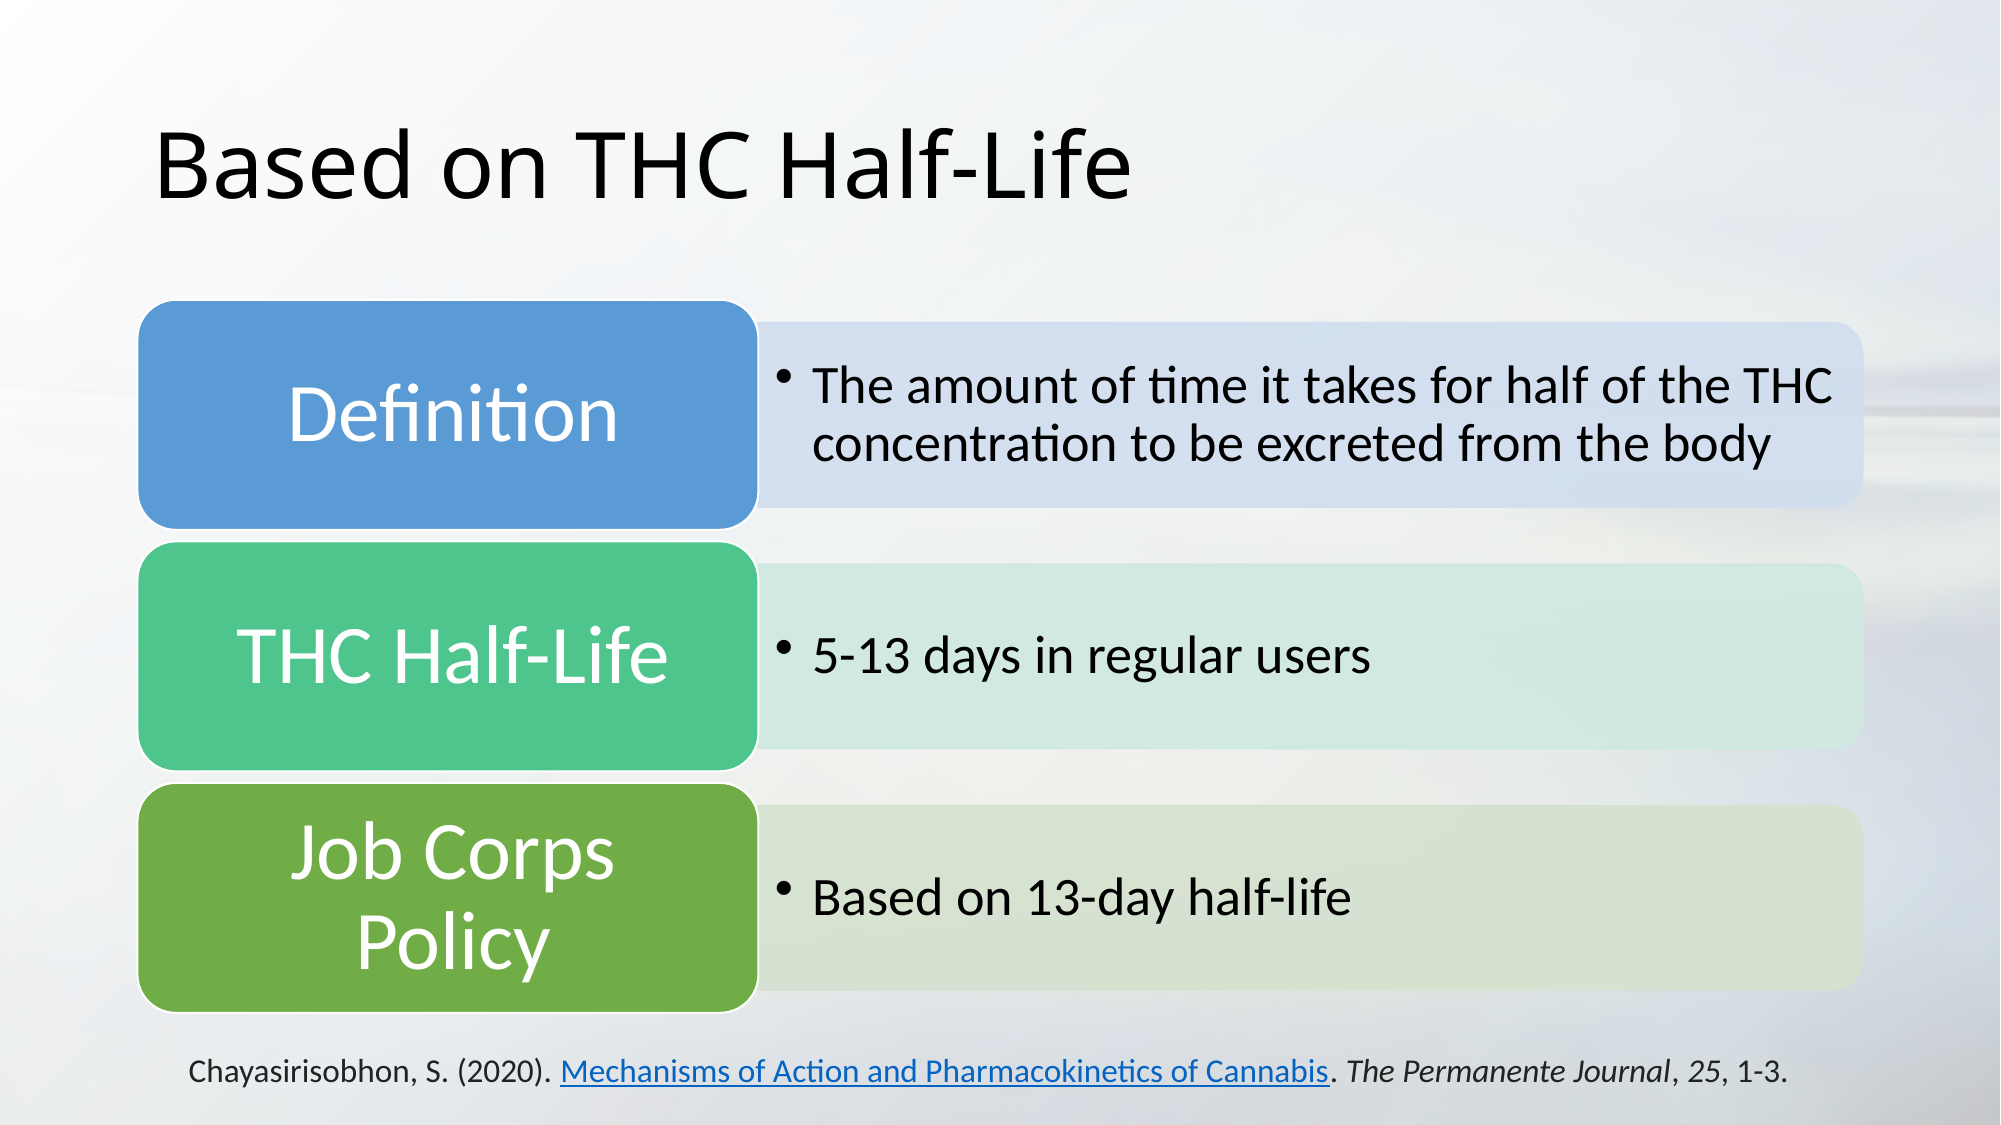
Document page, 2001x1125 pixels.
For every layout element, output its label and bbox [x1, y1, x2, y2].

picture [0, 0, 2000, 1125]
list [137, 299, 1863, 1014]
